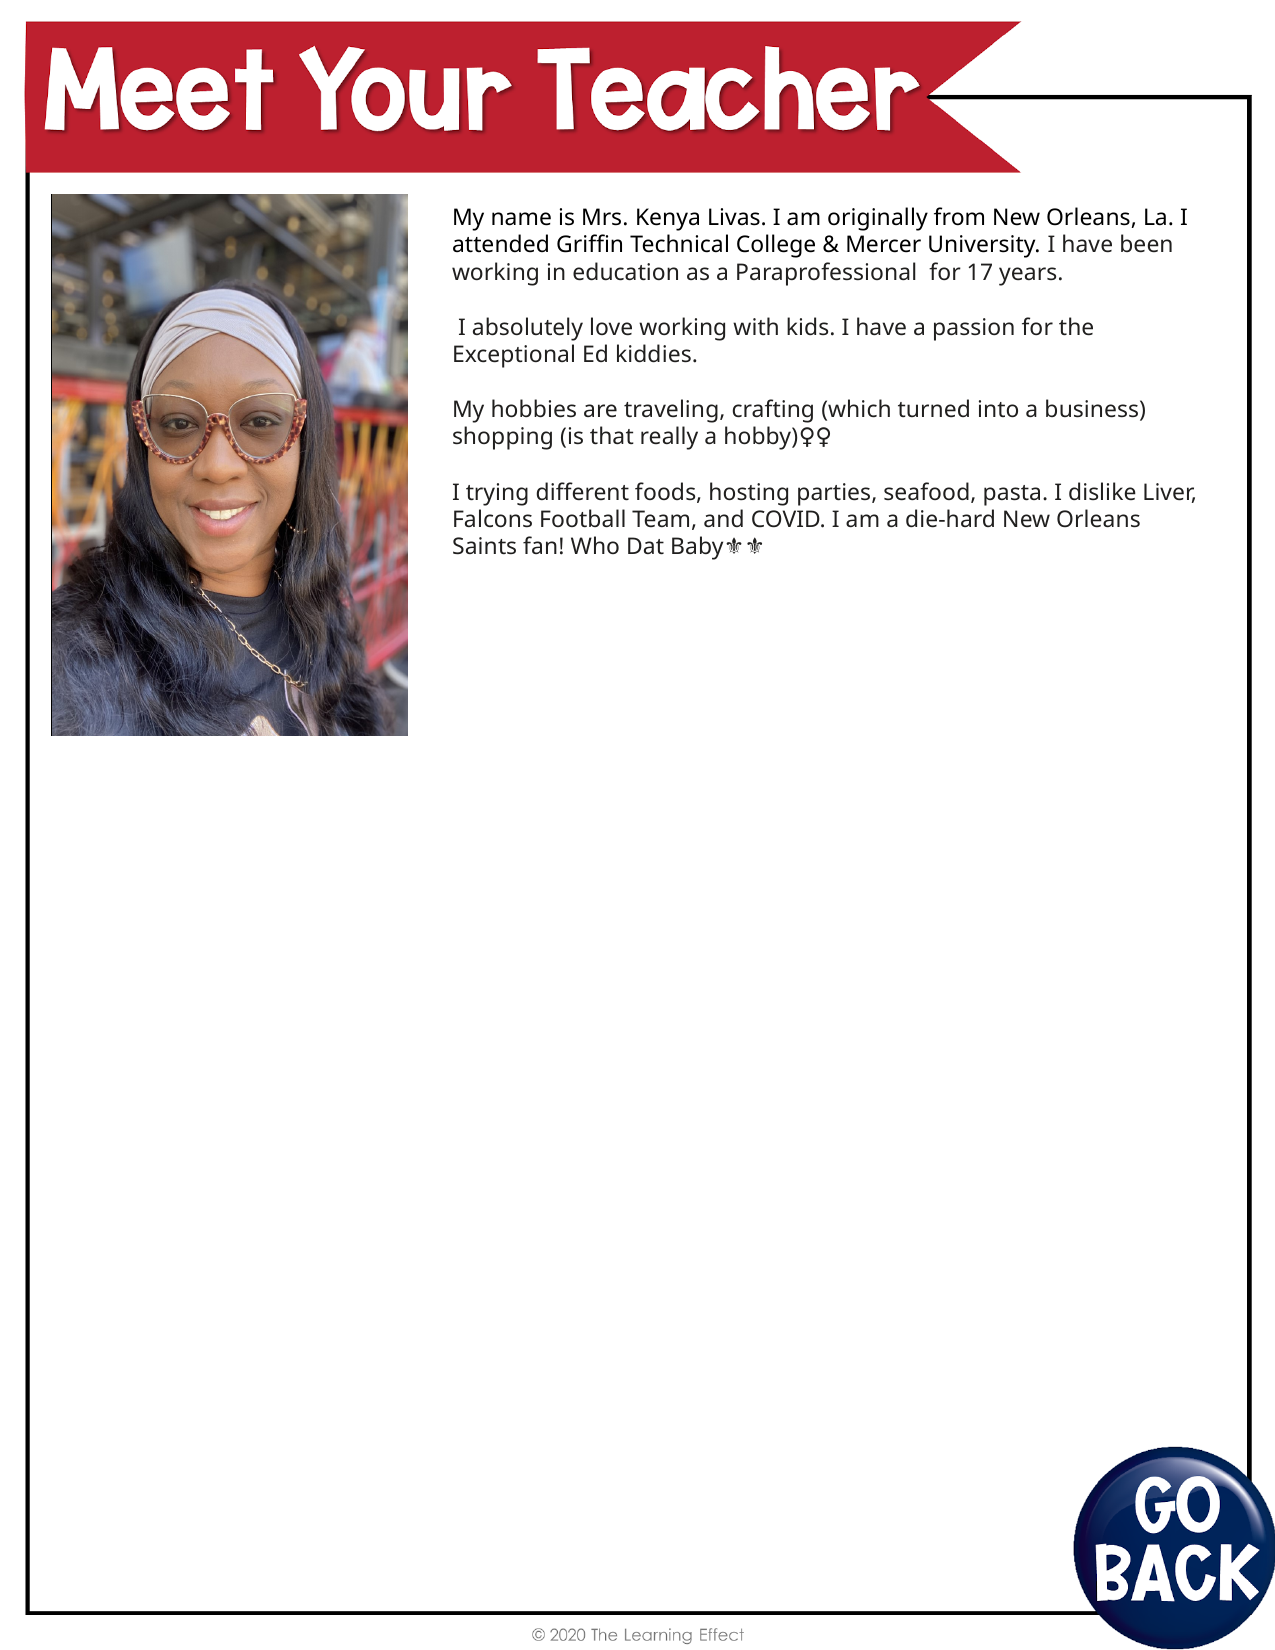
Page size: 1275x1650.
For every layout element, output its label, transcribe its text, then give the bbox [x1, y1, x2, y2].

picture [0, 0, 1275, 1650]
text_box [1069, 1451, 1275, 1650]
text_box My name is Mrs. Kenya Livas. I am originally from New Orleans, La. I attended Griffin Technical College & Mercer University. I have been working in education as a Paraprofessional for 17 years. I absolutely love working with kids. I have a passion for the Exceptional Ed kiddies. My hobbies are traveling, crafting (which turned into a business) shopping (is that really a hobby)🤷🏽‍♀️ I trying different foods, hosting parties, seafood, pasta. I dislike Liver, Falcons Football Team, and COVID. I am a die-hard New Orleans Saints fan! Who Dat Baby🖤⚜️🖤⚜️ [437, 194, 1223, 736]
